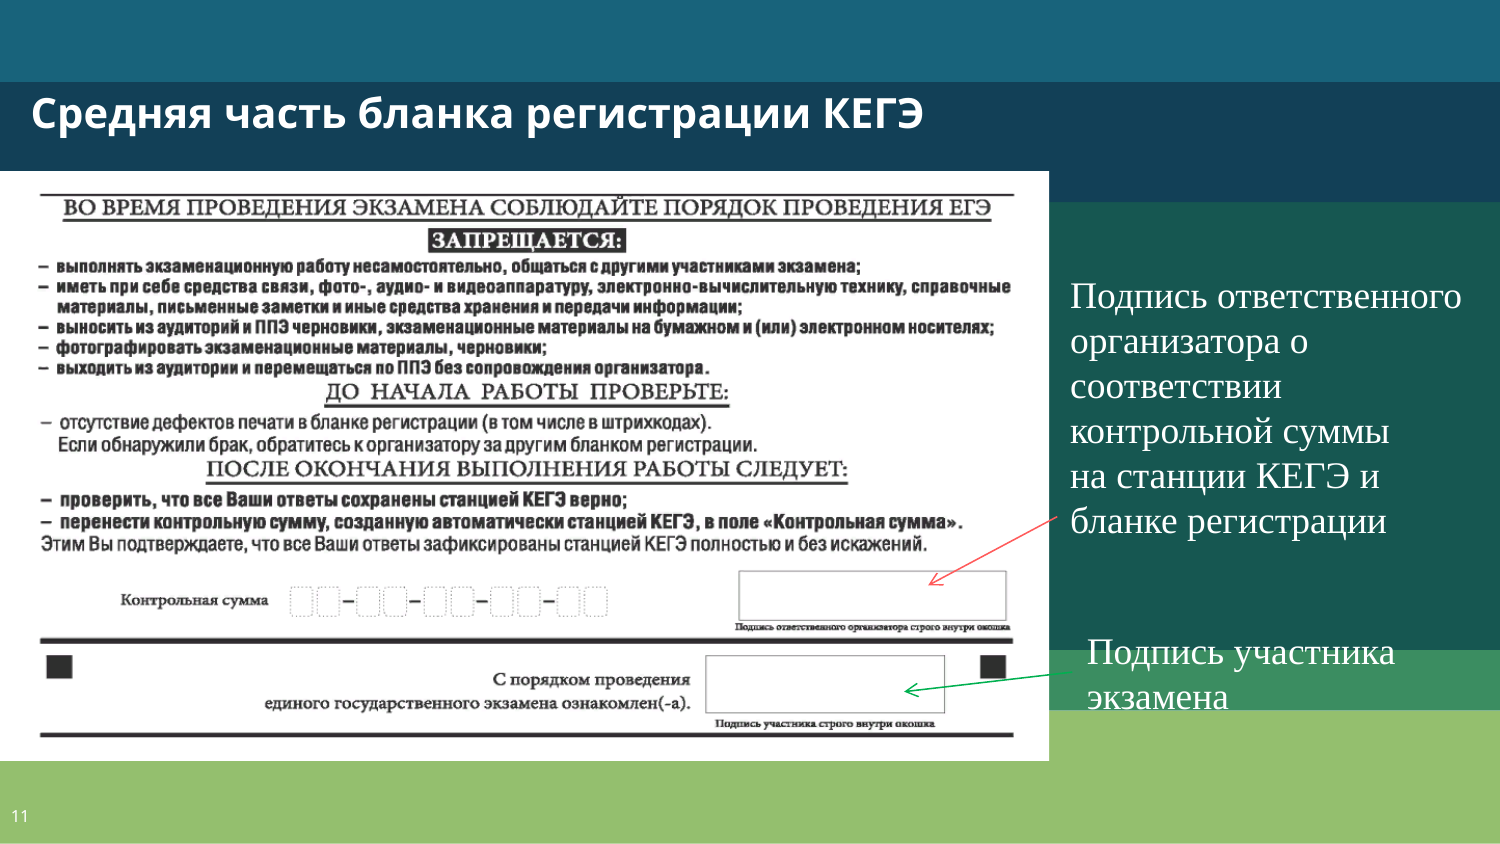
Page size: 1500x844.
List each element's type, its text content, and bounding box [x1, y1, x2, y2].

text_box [903, 672, 1071, 692]
text_box Подпись участника экзамена [1072, 619, 1411, 725]
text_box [927, 516, 1058, 586]
picture [0, 170, 1050, 761]
text_box Подпись ответственного организатора о соответствии контрольной суммы на станции КЕГЭ и бланке регистрации [1055, 263, 1487, 549]
slide_number 11 [0, 790, 49, 844]
text_box Средняя часть бланка регистрации КЕГЭ [15, 79, 1024, 145]
